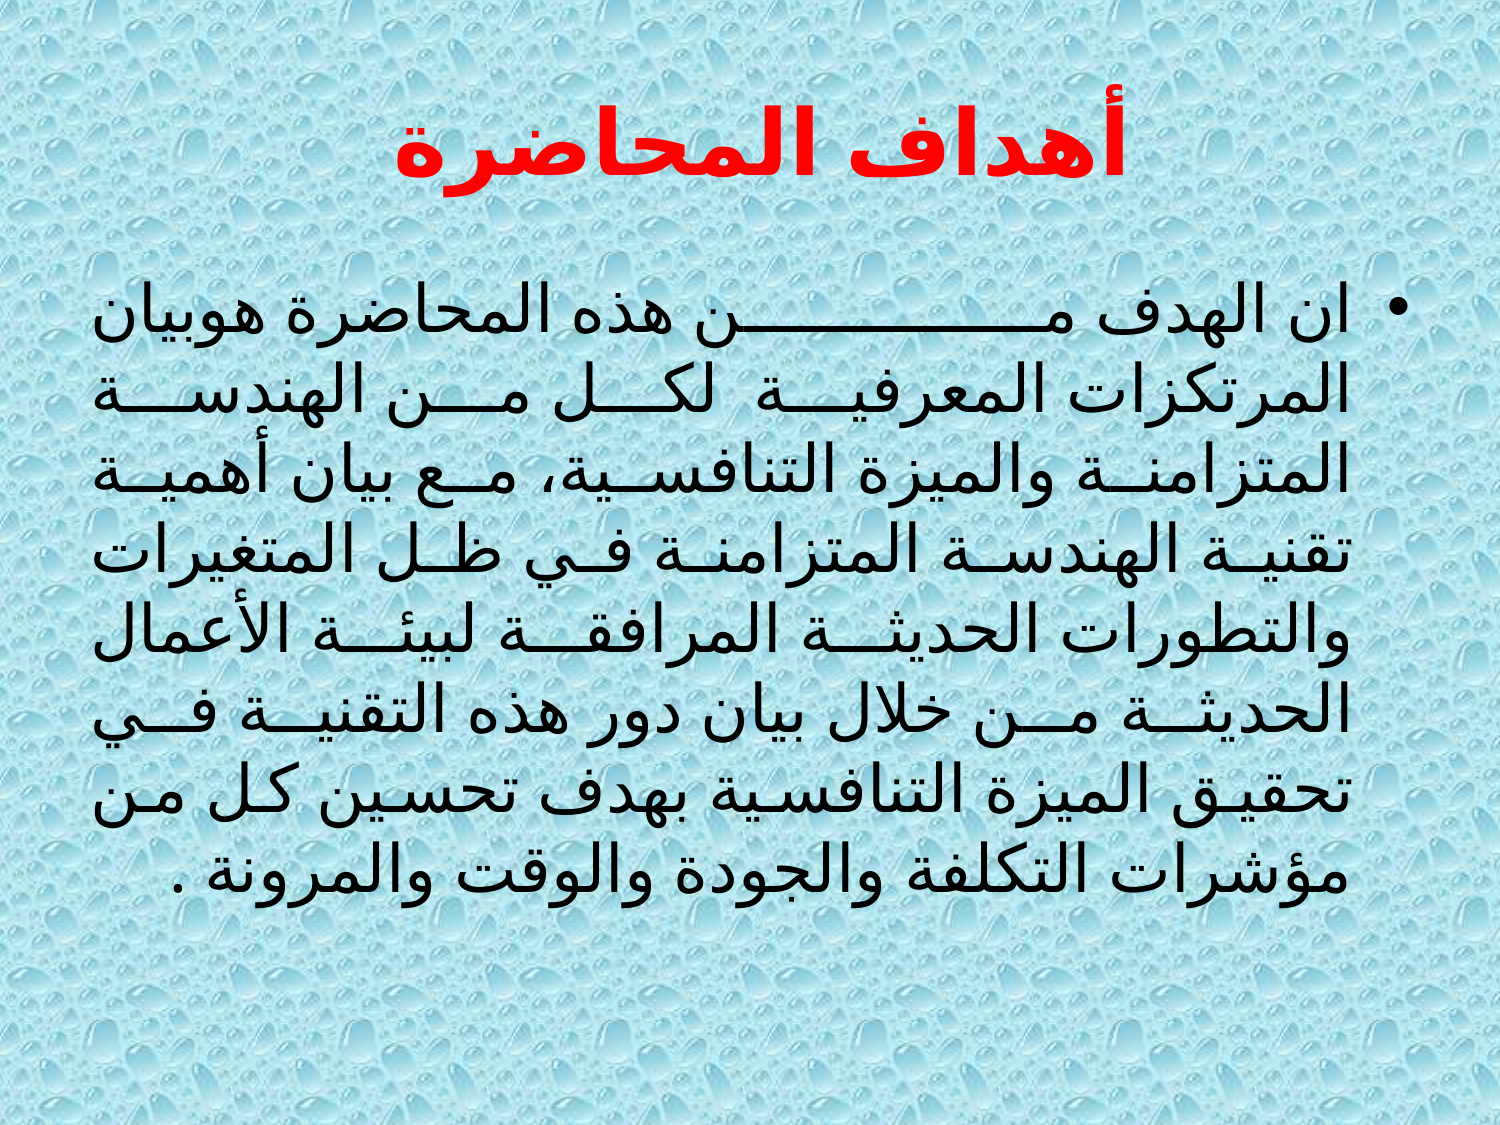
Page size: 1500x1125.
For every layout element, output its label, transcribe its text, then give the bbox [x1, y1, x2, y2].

list ان الهدف من هذه المحاضرة هوبيان المرتكزات المعرفية لكل من الهندسة المتزامنة والميزة التنافسية، مع بيان أهمية تقنية الهندسة المتزامنة في ظل المتغيرات والتطورات الحديثة المرافقة لبيئة الأعمال الحديثة من خلال بيان دور هذه التقنية في تحقيق الميزة التنافسية بهدف تحسين كل من مؤشرات التكلفة والجودة والوقت والمرونة . [75, 257, 1425, 1005]
picture [0, 0, 1500, 1125]
title أهداف المحاضرة [75, 45, 1425, 233]
